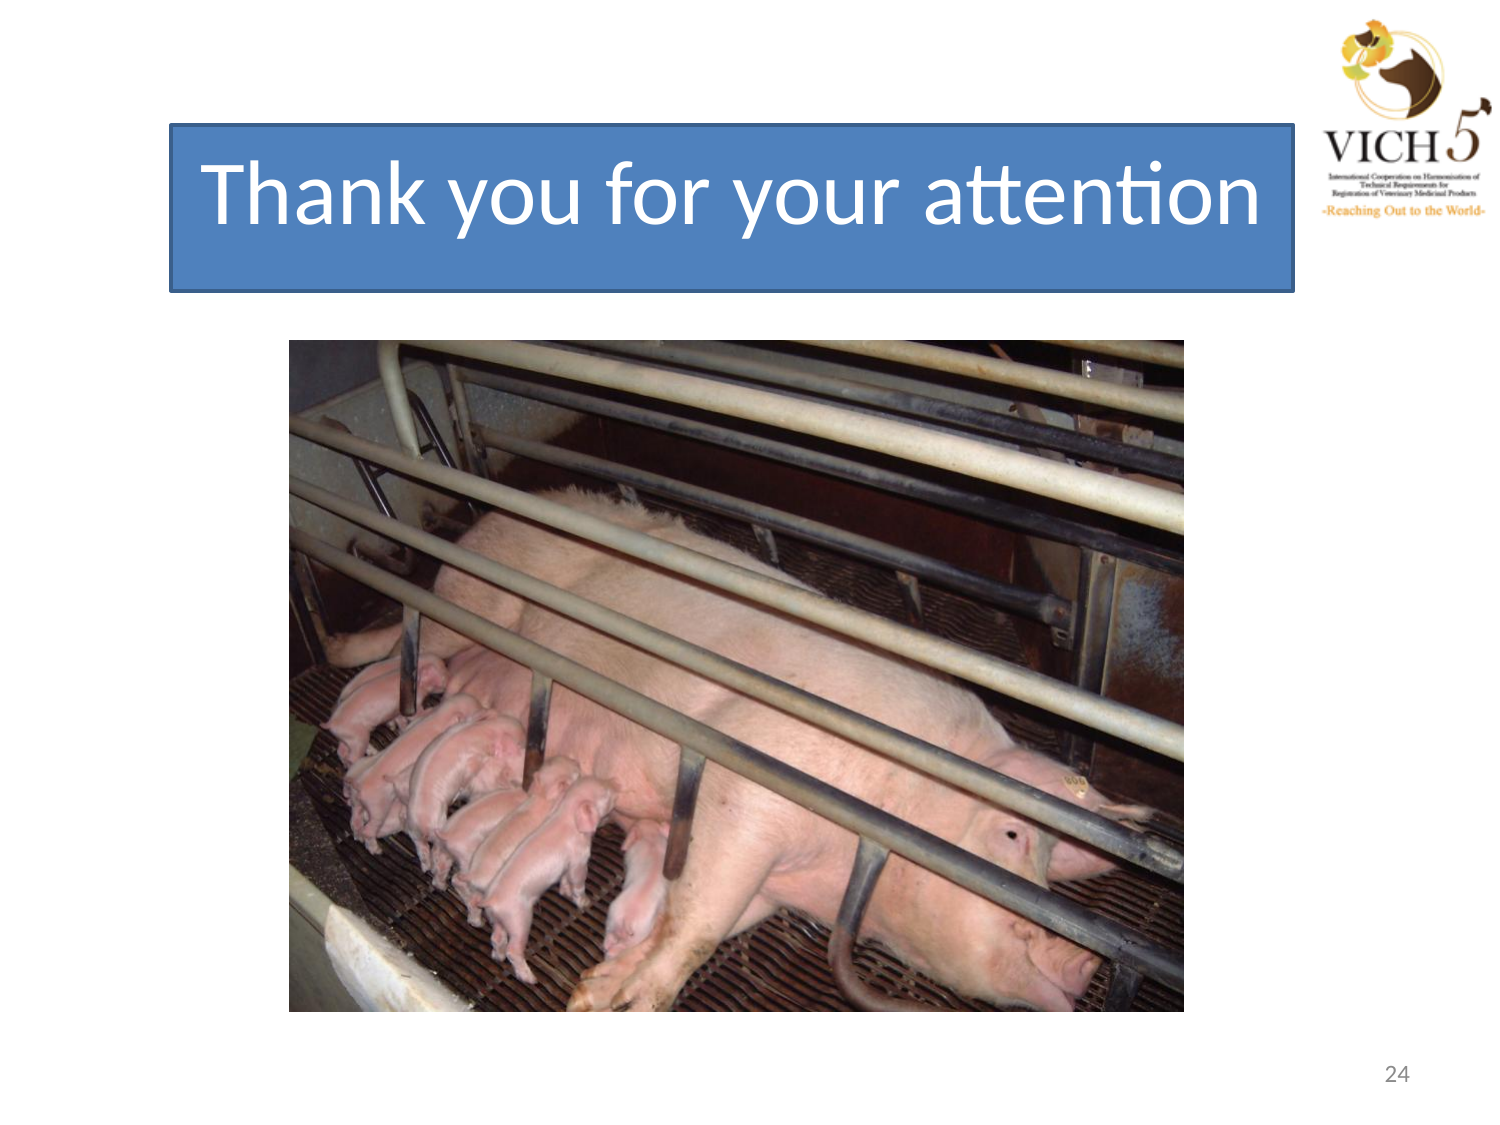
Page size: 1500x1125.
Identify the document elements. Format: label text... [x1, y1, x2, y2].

picture [289, 340, 1184, 1012]
picture [1318, 6, 1495, 227]
slide_number 24 [1074, 1042, 1425, 1103]
text_box Thank you for your attention [169, 123, 1295, 293]
